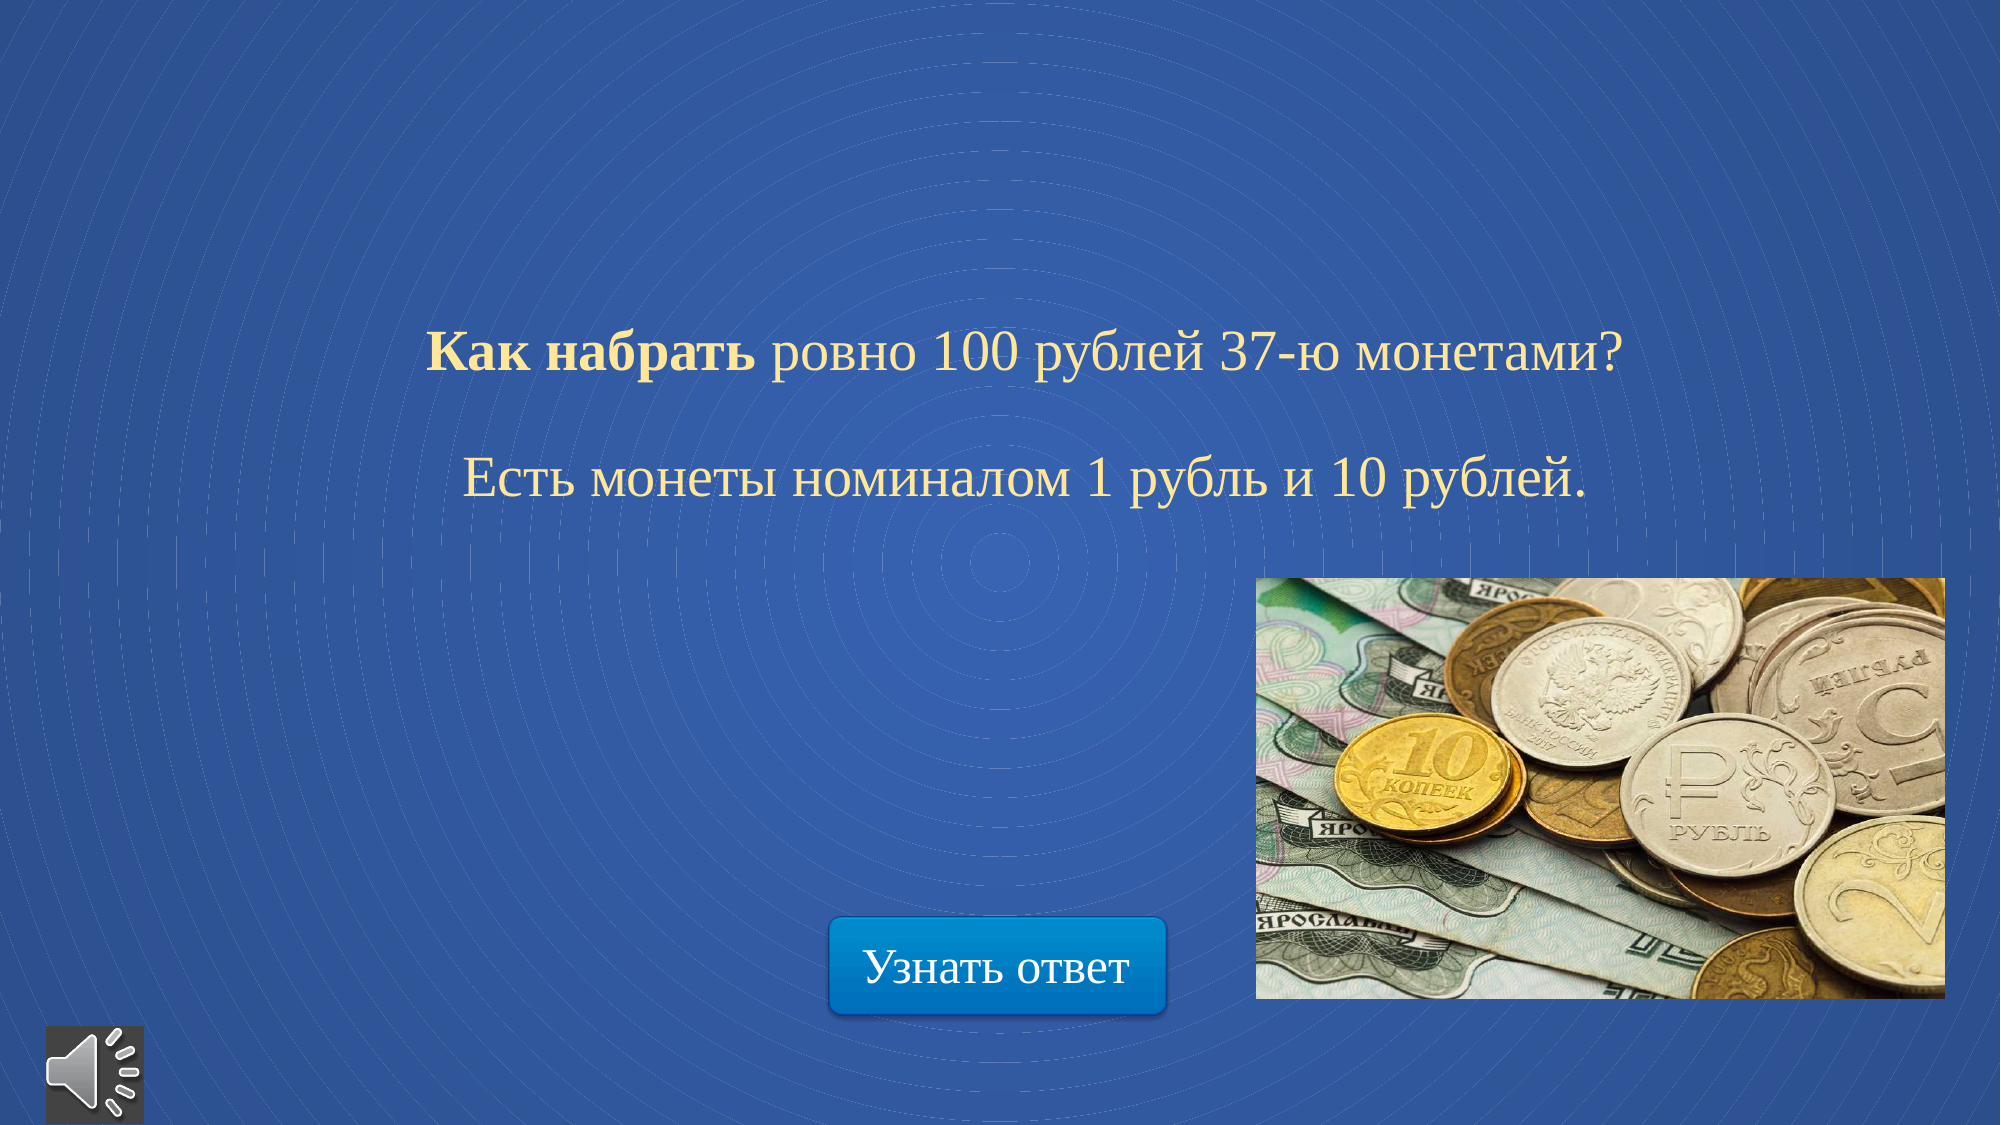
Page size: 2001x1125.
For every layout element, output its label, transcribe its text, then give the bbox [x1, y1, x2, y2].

title Как набрать ровно 100 рублей 37-ю монетами? Есть монеты номиналом 1 рубль и 10 рублей. [150, 105, 1916, 857]
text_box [793, 902, 1180, 1035]
picture [45, 1024, 146, 1125]
picture [1256, 570, 1945, 1085]
text_box [403, 428, 1598, 533]
